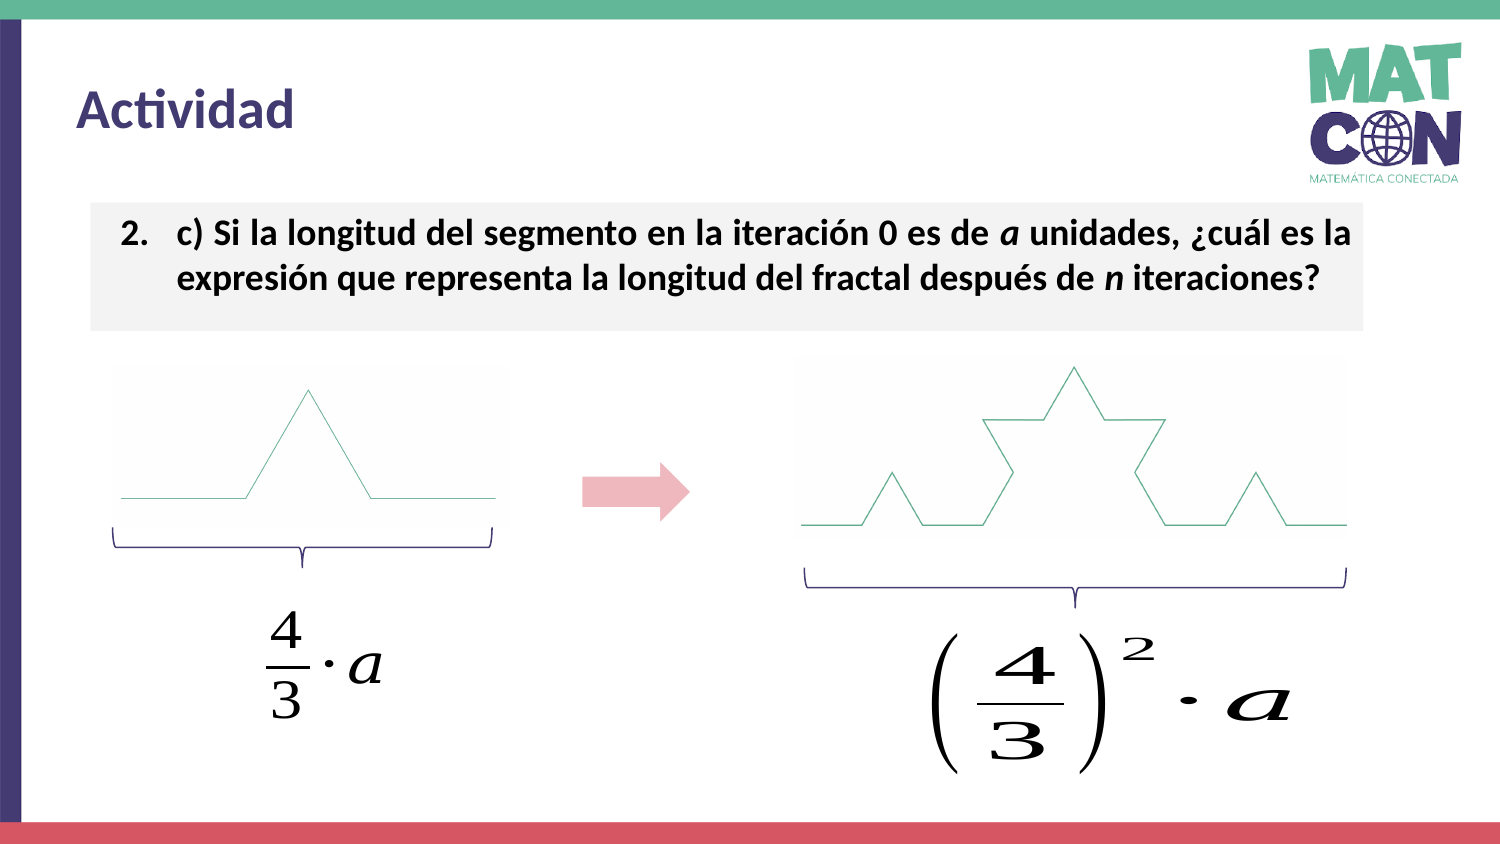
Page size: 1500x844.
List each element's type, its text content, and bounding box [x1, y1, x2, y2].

text_box c) Si la longitud del segmento en la iteración 0 es de a unidades, ¿cuál es la expresión que representa la longitud del fractal después de n iteraciones? [90, 202, 1364, 331]
text_box [803, 567, 1347, 609]
text_box Actividad [65, 67, 1071, 146]
text_box [581, 459, 692, 524]
picture [0, 0, 1500, 844]
text_box [112, 534, 493, 569]
